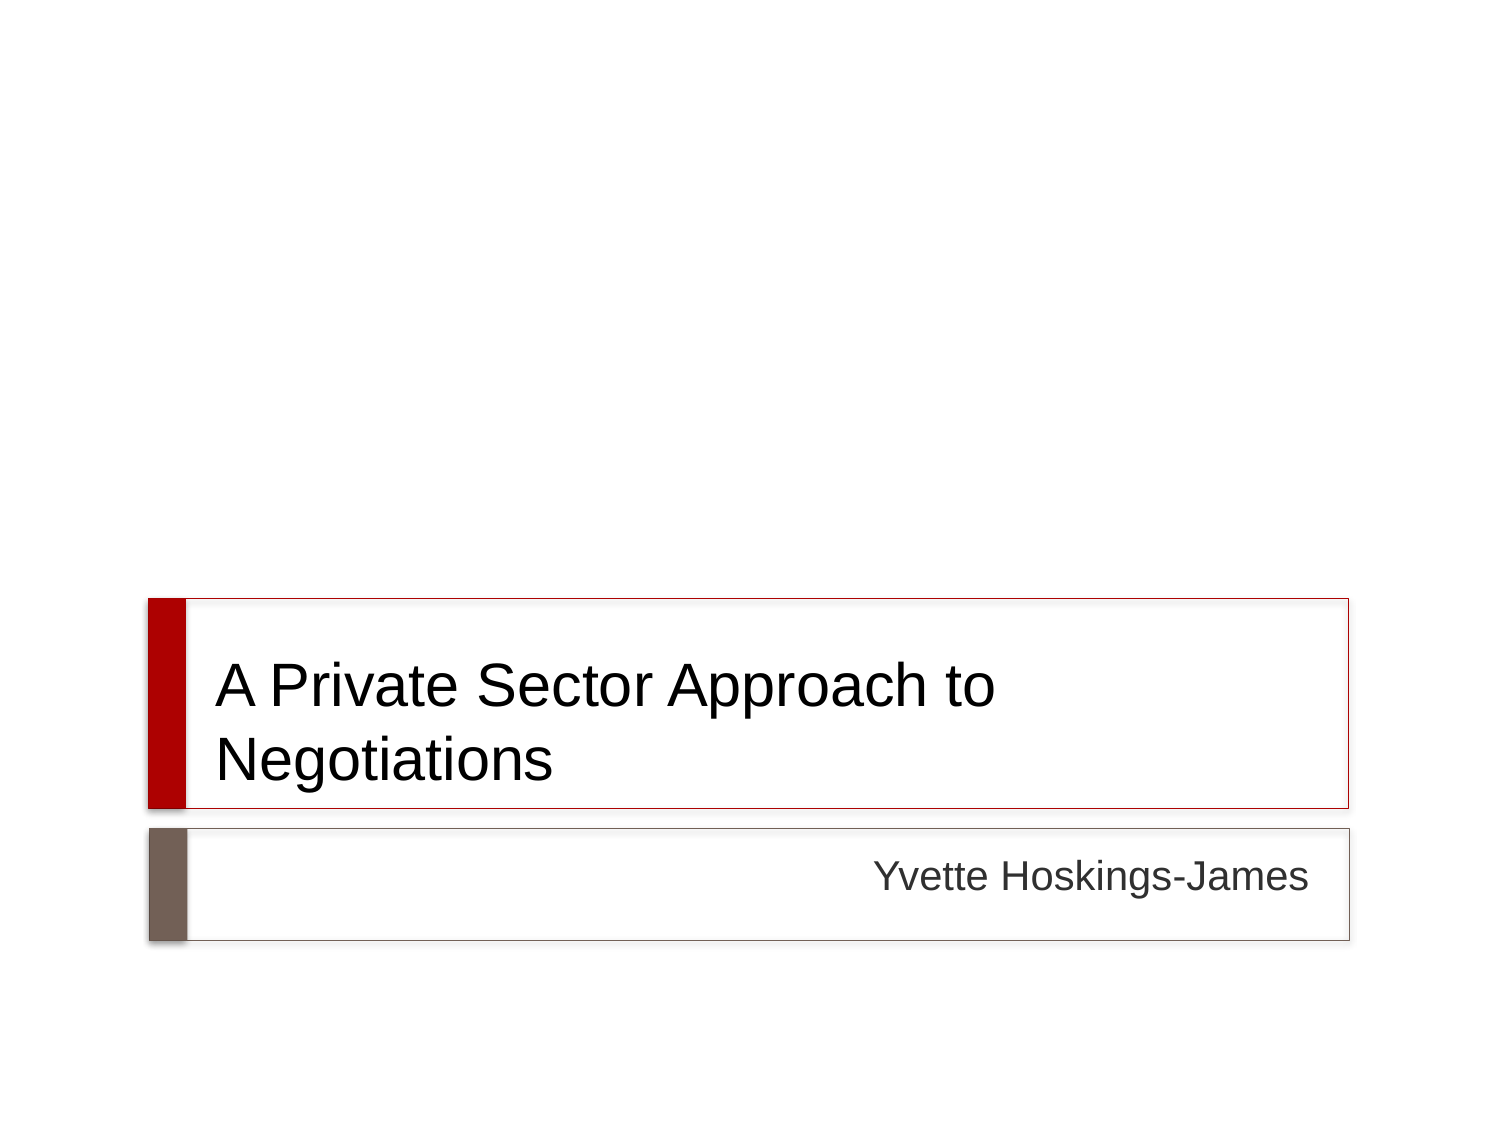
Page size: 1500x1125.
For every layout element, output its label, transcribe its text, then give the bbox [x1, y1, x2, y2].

title A Private Sector Approach to Negotiations [199, 637, 1326, 801]
subtitle Yvette Hoskings-James [199, 840, 1326, 929]
